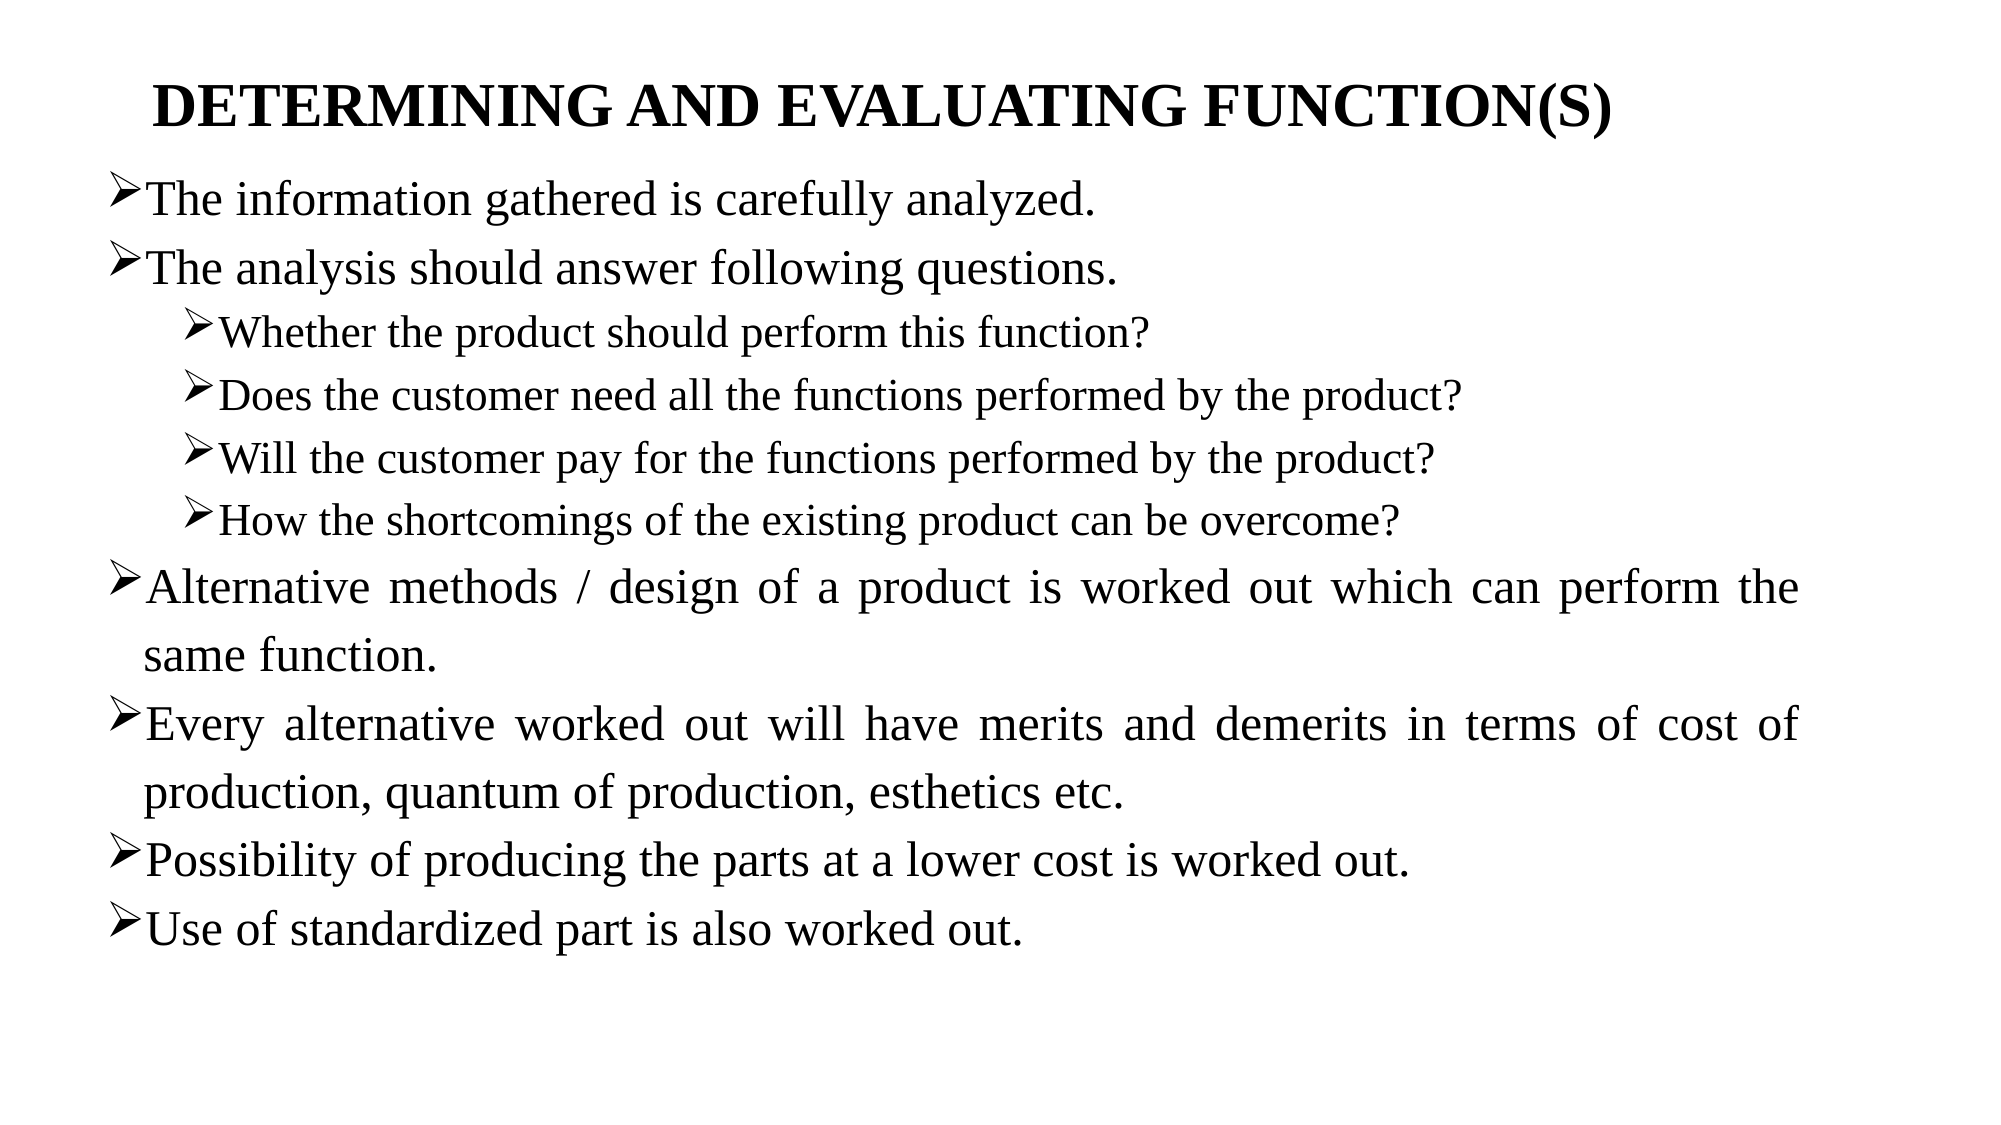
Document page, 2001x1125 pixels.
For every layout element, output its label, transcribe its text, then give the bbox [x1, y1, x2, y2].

list The information gathered is carefully analyzed. The analysis should answer following questions. Whether the product should perform this function? Does the customer need all the functions performed by the product? Will the customer pay for the functions performed by the product? How the shortcomings of the existing product can be overcome? Alternative methods / design of a product is worked out which can perform the same function. Every alternative worked out will have merits and demerits in terms of cost of production, quantum of production, esthetics etc. Possibility of producing the parts at a lower cost is worked out. Use of standardized part is also worked out. [90, 149, 1816, 1017]
title DETERMINING AND EVALUATING FUNCTION(S) [137, 62, 1863, 150]
